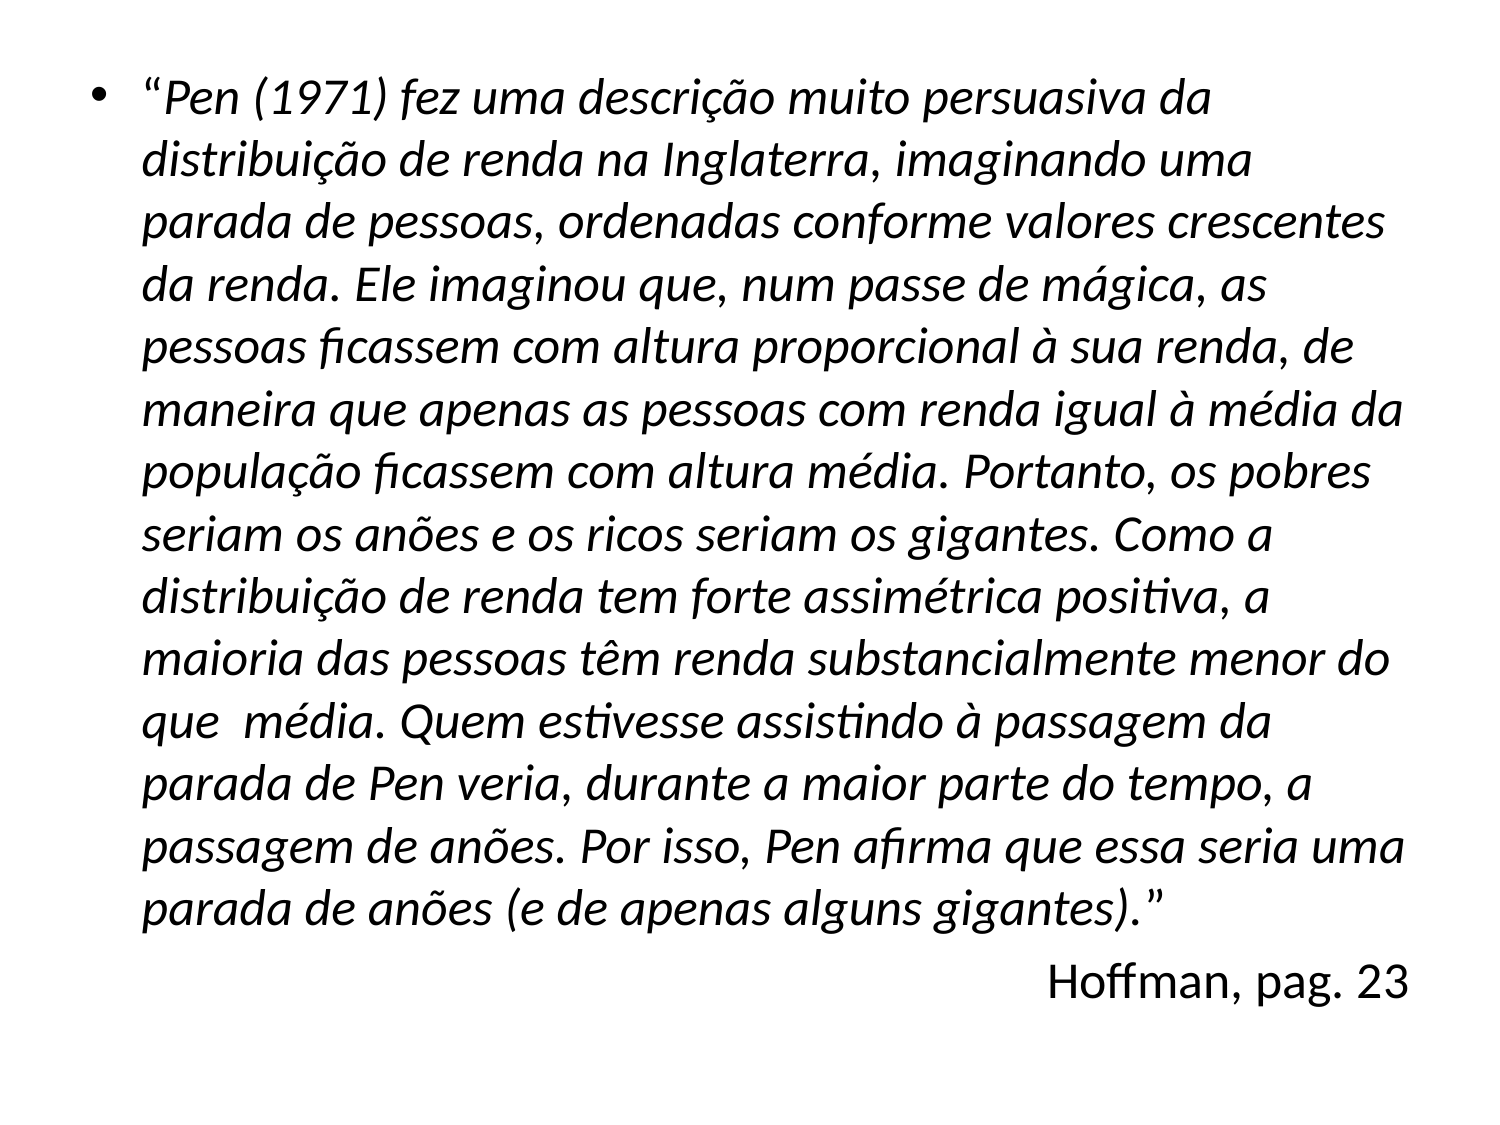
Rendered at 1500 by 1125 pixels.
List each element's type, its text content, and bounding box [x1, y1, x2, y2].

list “Pen (1971) fez uma descrição muito persuasiva da distribuição de renda na Inglaterra, imaginando uma parada de pessoas, ordenadas conforme valores crescentes da renda. Ele imaginou que, num passe de mágica, as pessoas ficassem com altura proporcional à sua renda, de maneira que apenas as pessoas com renda igual à média da população ficassem com altura média. Portanto, os pobres seriam os anões e os ricos seriam os gigantes. Como a distribuição de renda tem forte assimétrica positiva, a maioria das pessoas têm renda substancialmente menor do que média. Quem estivesse assistindo à passagem da parada de Pen veria, durante a maior parte do tempo, a passagem de anões. Por isso, Pen afirma que essa seria uma parada de anões (e de apenas alguns gigantes).” Hoffman, pag. 23 [75, 54, 1425, 1071]
